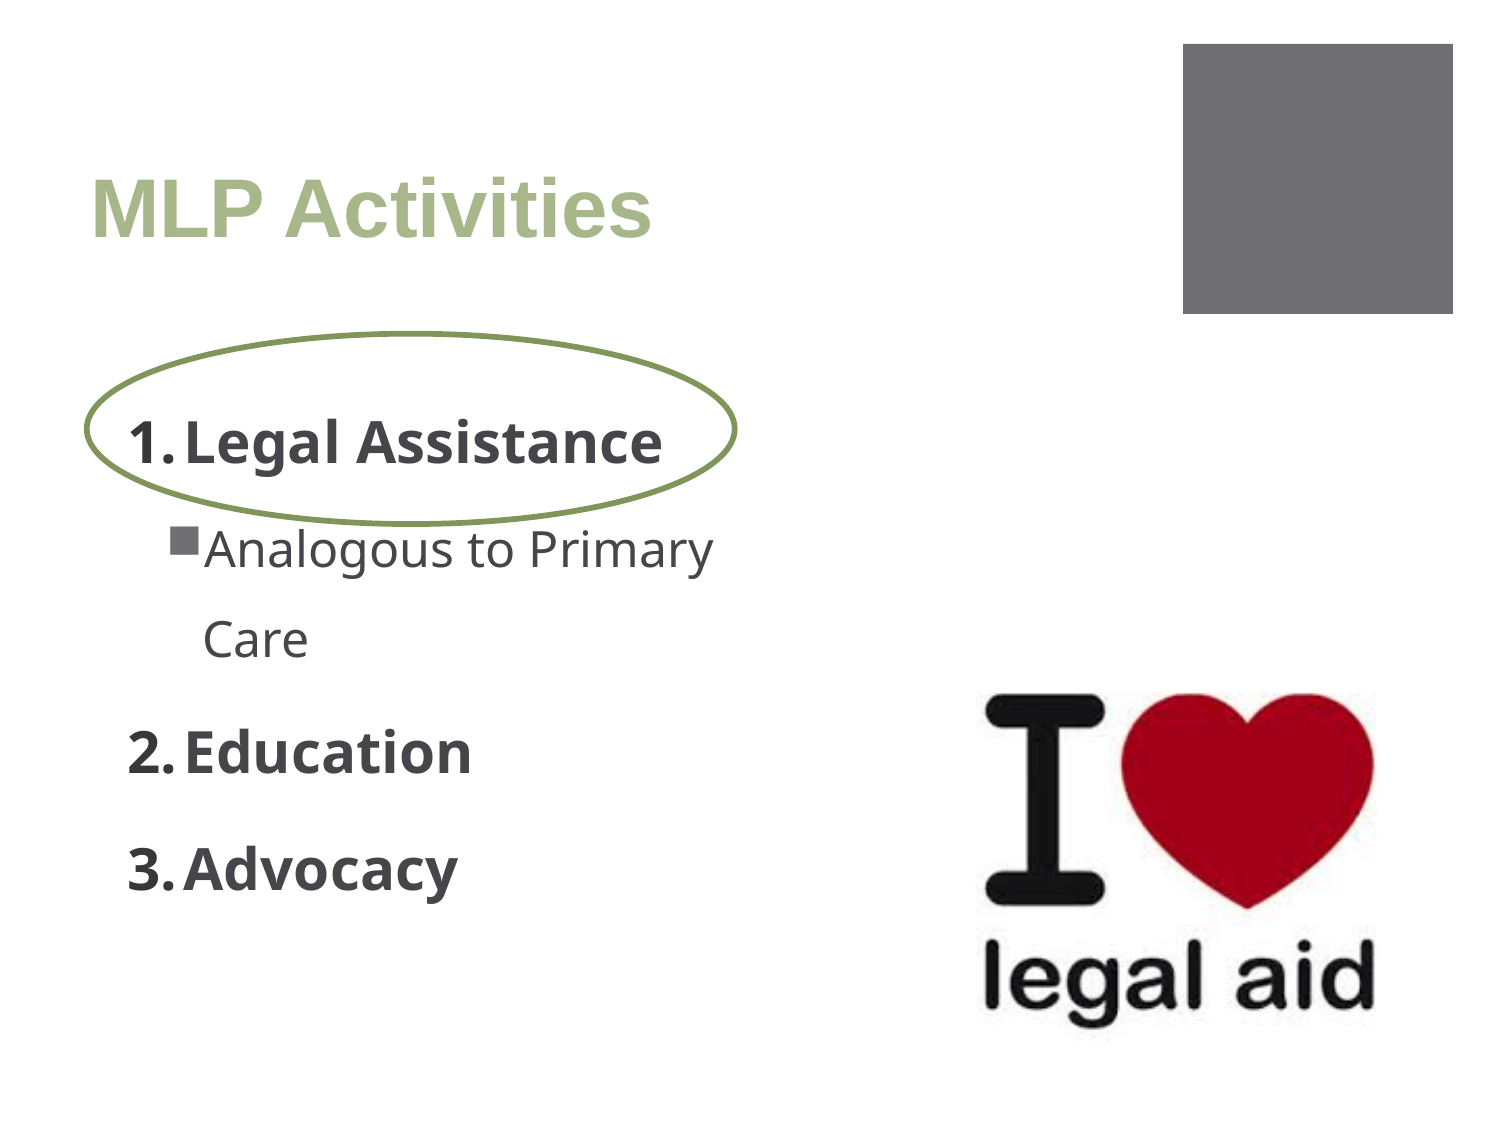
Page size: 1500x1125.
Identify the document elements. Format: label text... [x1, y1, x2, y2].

picture [875, 692, 1482, 1056]
list Legal Assistance Analogous to Primary Care Education Advocacy [75, 362, 735, 1005]
text_box [85, 332, 736, 526]
title MLP Activities [75, 73, 1143, 262]
